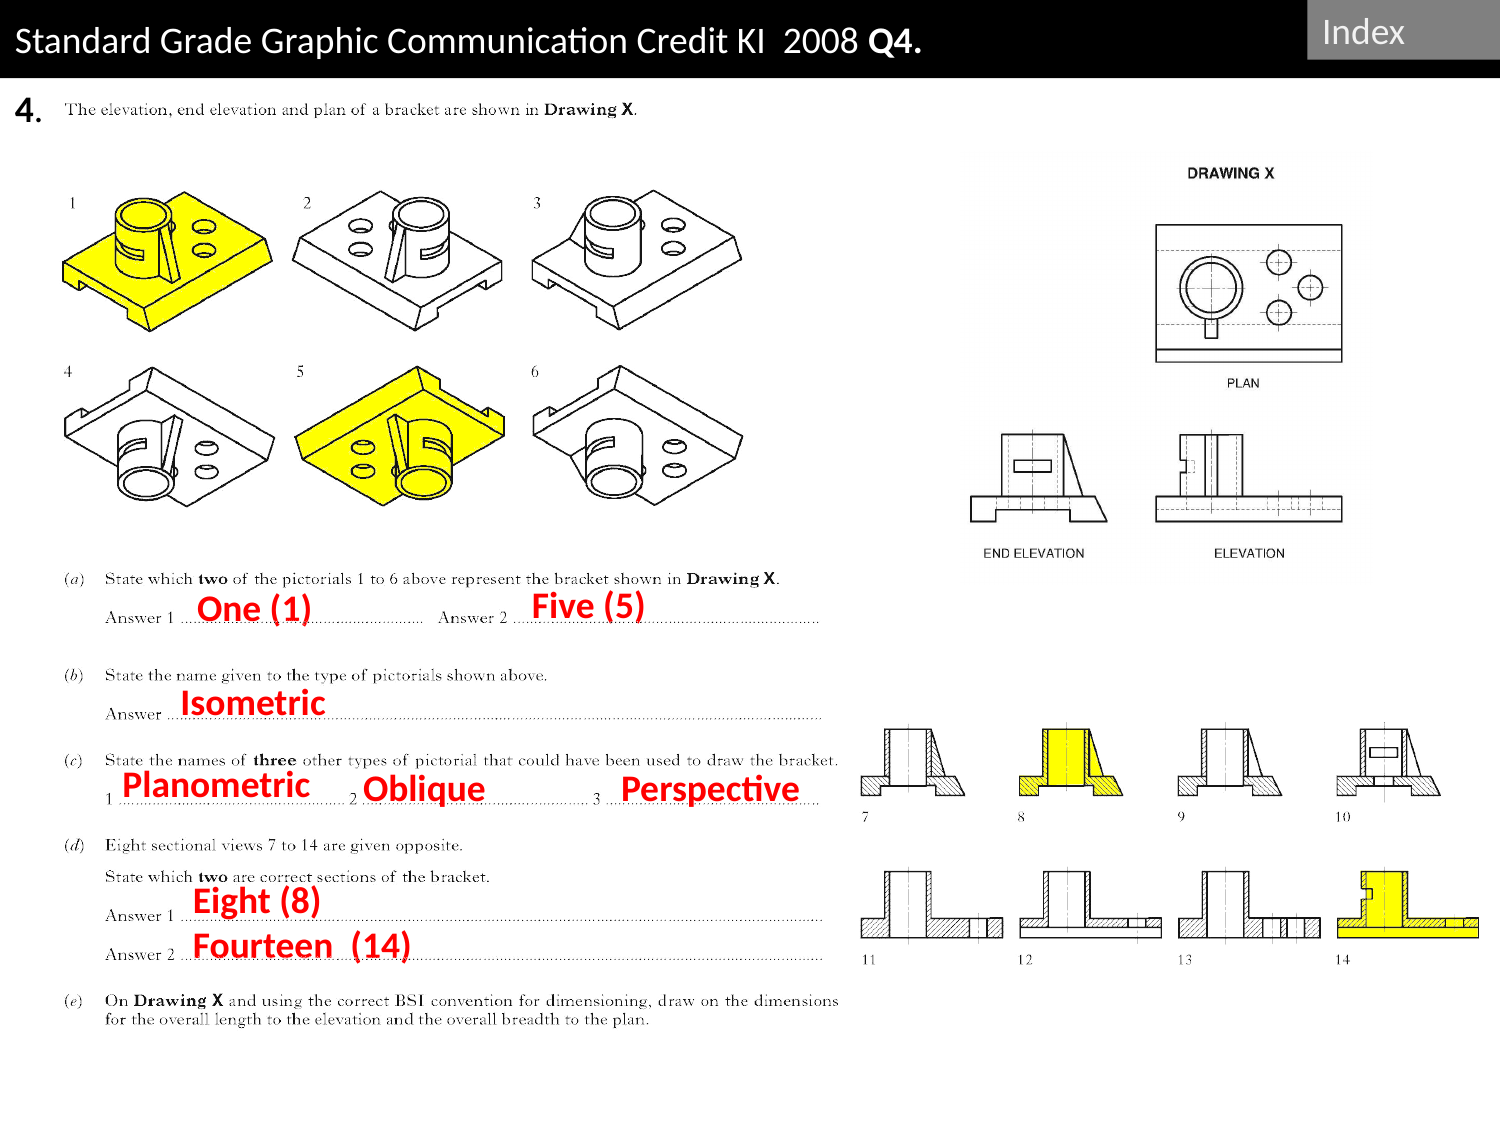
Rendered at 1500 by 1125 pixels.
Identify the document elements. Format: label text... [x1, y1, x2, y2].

text_box Standard Grade Graphic Communication Credit KI 2008 Q4. [0, 0, 1500, 80]
text_box Index [1307, 0, 1500, 60]
picture [50, 93, 1480, 1044]
picture [959, 151, 1374, 585]
text_box 4. [0, 80, 89, 138]
